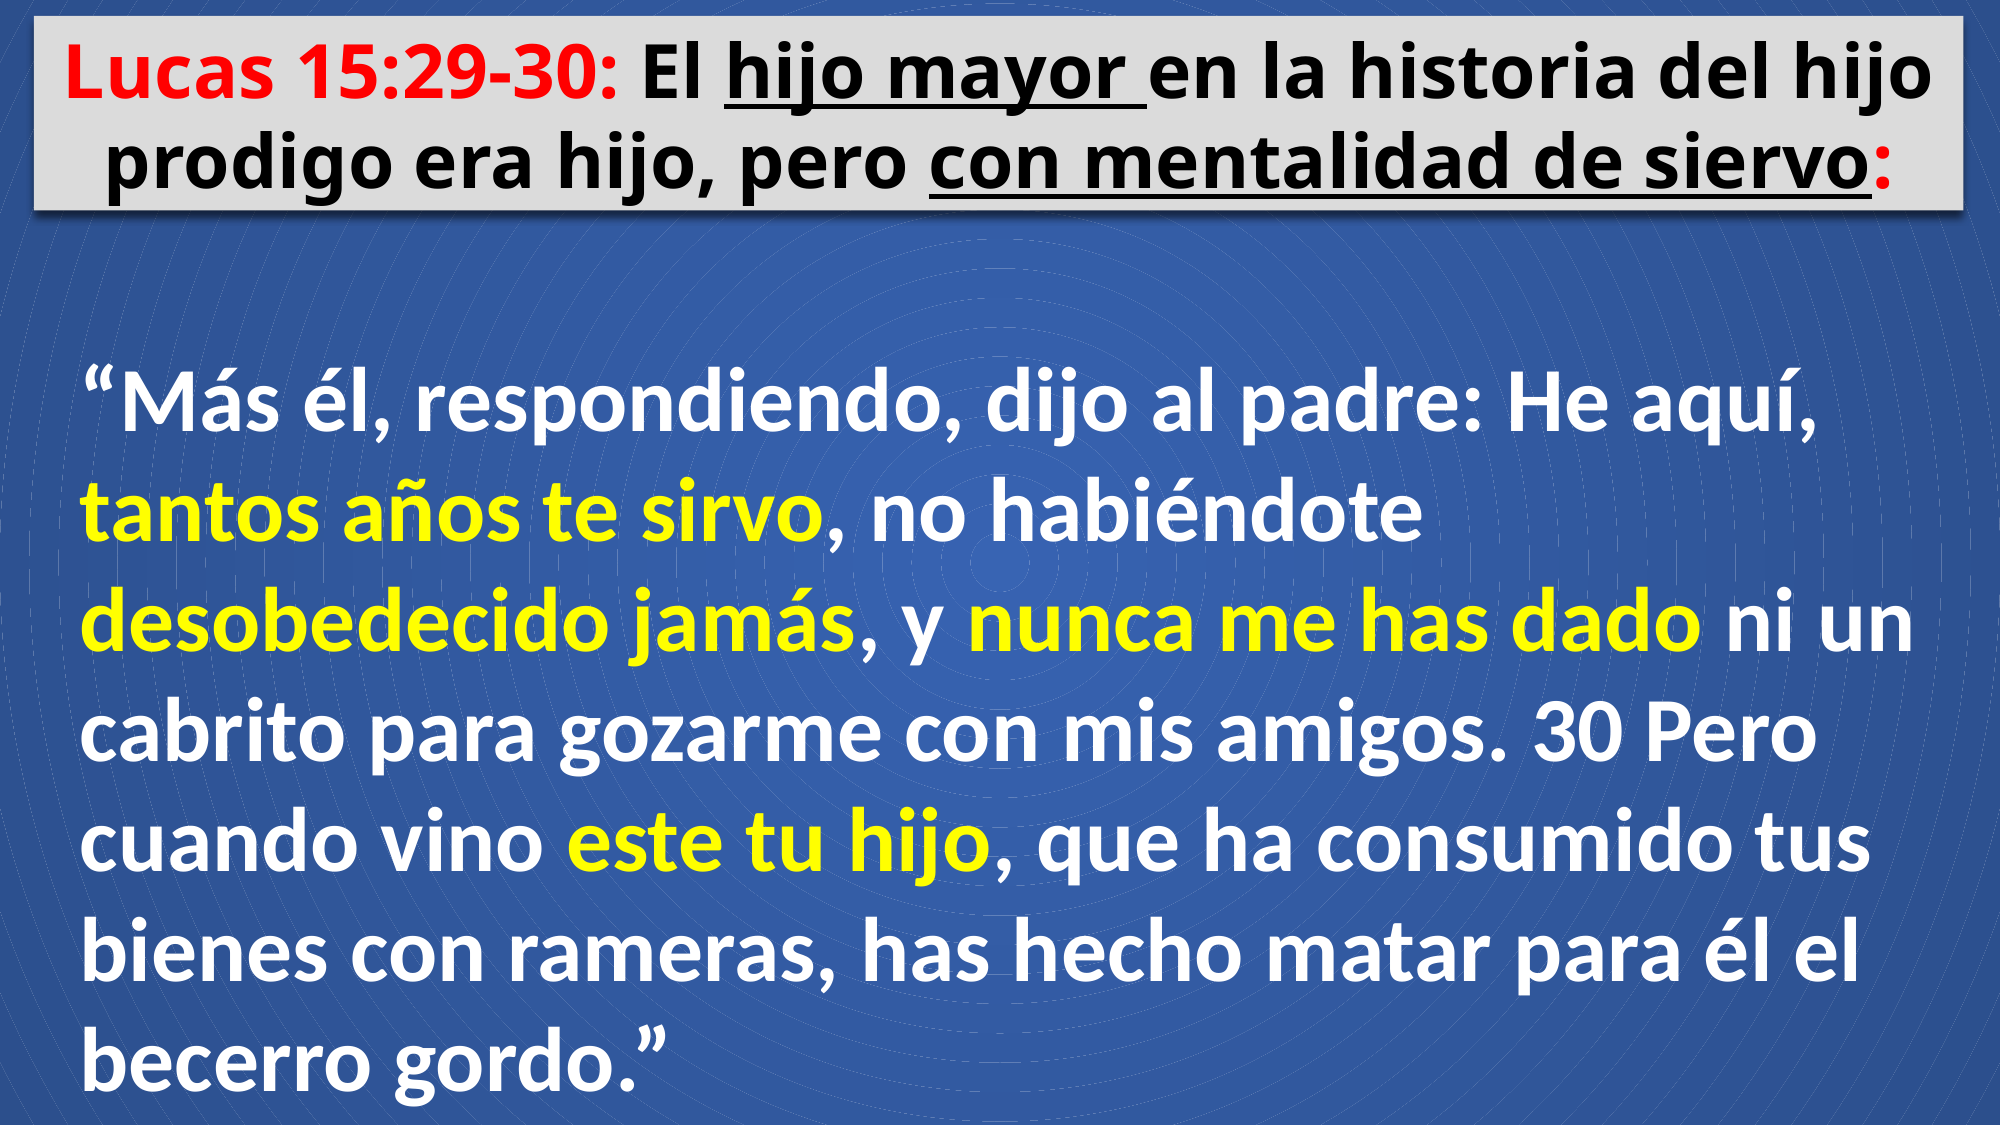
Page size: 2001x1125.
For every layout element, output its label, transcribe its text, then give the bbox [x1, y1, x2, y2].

text_box Lucas 15:29-30: El hijo mayor en la historia del hijo prodigo era hijo, pero con mentalidad de siervo: [33, 15, 1964, 211]
text_box “Más él, respondiendo, dijo al padre: He aquí, tantos años te sirvo, no habiéndote desobedecido jamás, y nunca me has dado ni un cabrito para gozarme con mis amigos. 30 Pero cuando vino este tu hijo, que ha consumido tus bienes con rameras, has hecho matar para él el becerro gordo.” [64, 332, 1964, 1117]
